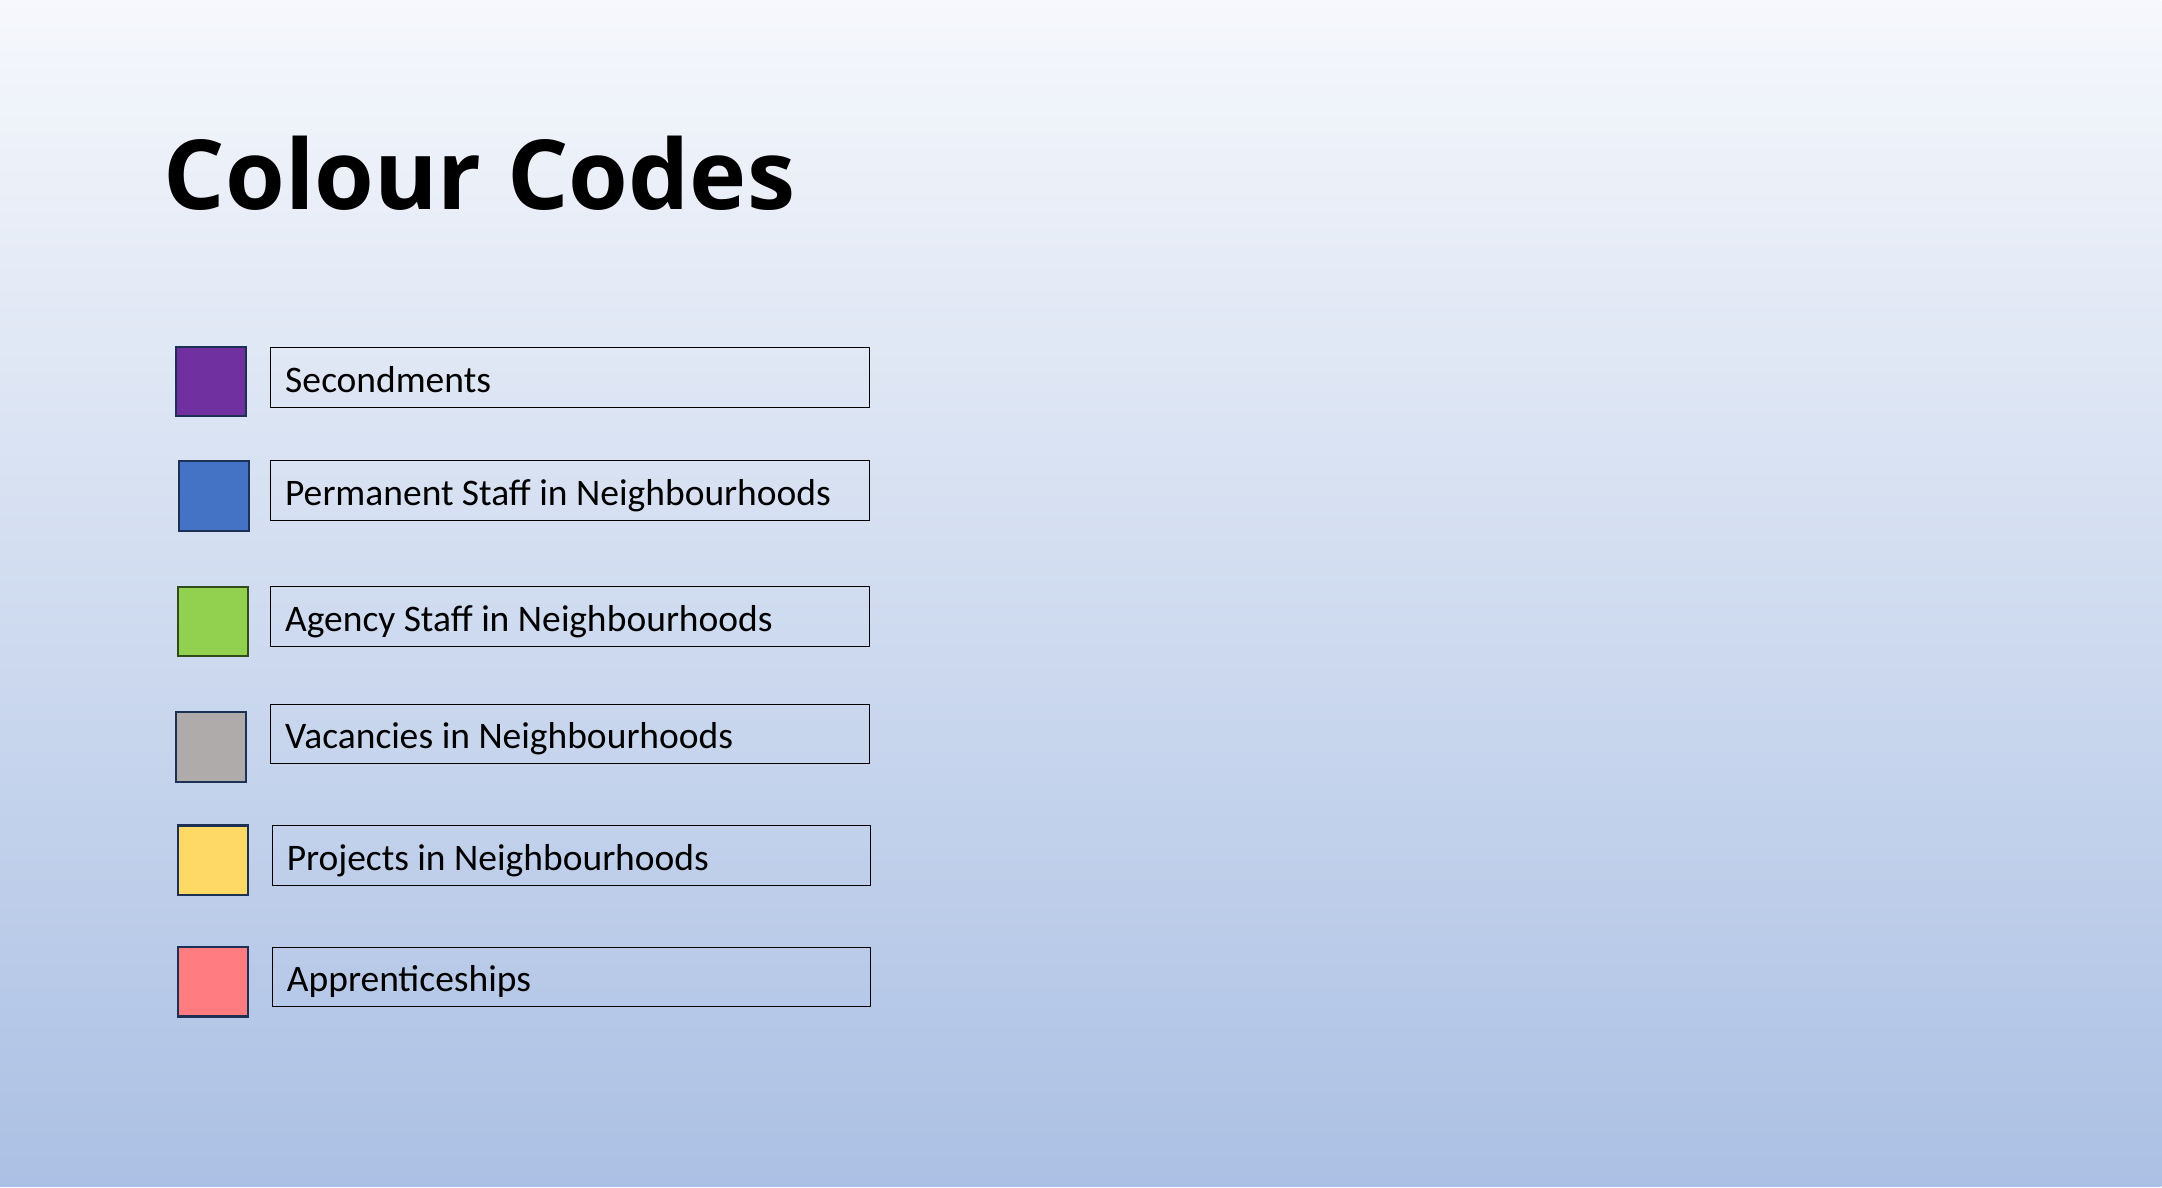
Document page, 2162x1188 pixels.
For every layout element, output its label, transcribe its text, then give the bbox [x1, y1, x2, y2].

text_box [177, 946, 249, 1018]
text_box Projects in Neighbourhoods [272, 825, 871, 886]
text_box Vacancies in Neighbourhoods [270, 704, 869, 764]
text_box Apprenticeships [272, 947, 871, 1007]
text_box Agency Staff in Neighbourhoods [270, 586, 869, 647]
text_box [175, 346, 247, 417]
text_box [175, 711, 247, 783]
text_box [177, 824, 249, 896]
text_box Permanent Staff in Neighbourhoods [270, 460, 869, 520]
text_box [177, 586, 249, 657]
title Colour Codes [148, 63, 2013, 228]
list [134, 228, 2027, 982]
text_box Secondments [270, 347, 869, 408]
text_box [178, 460, 250, 532]
